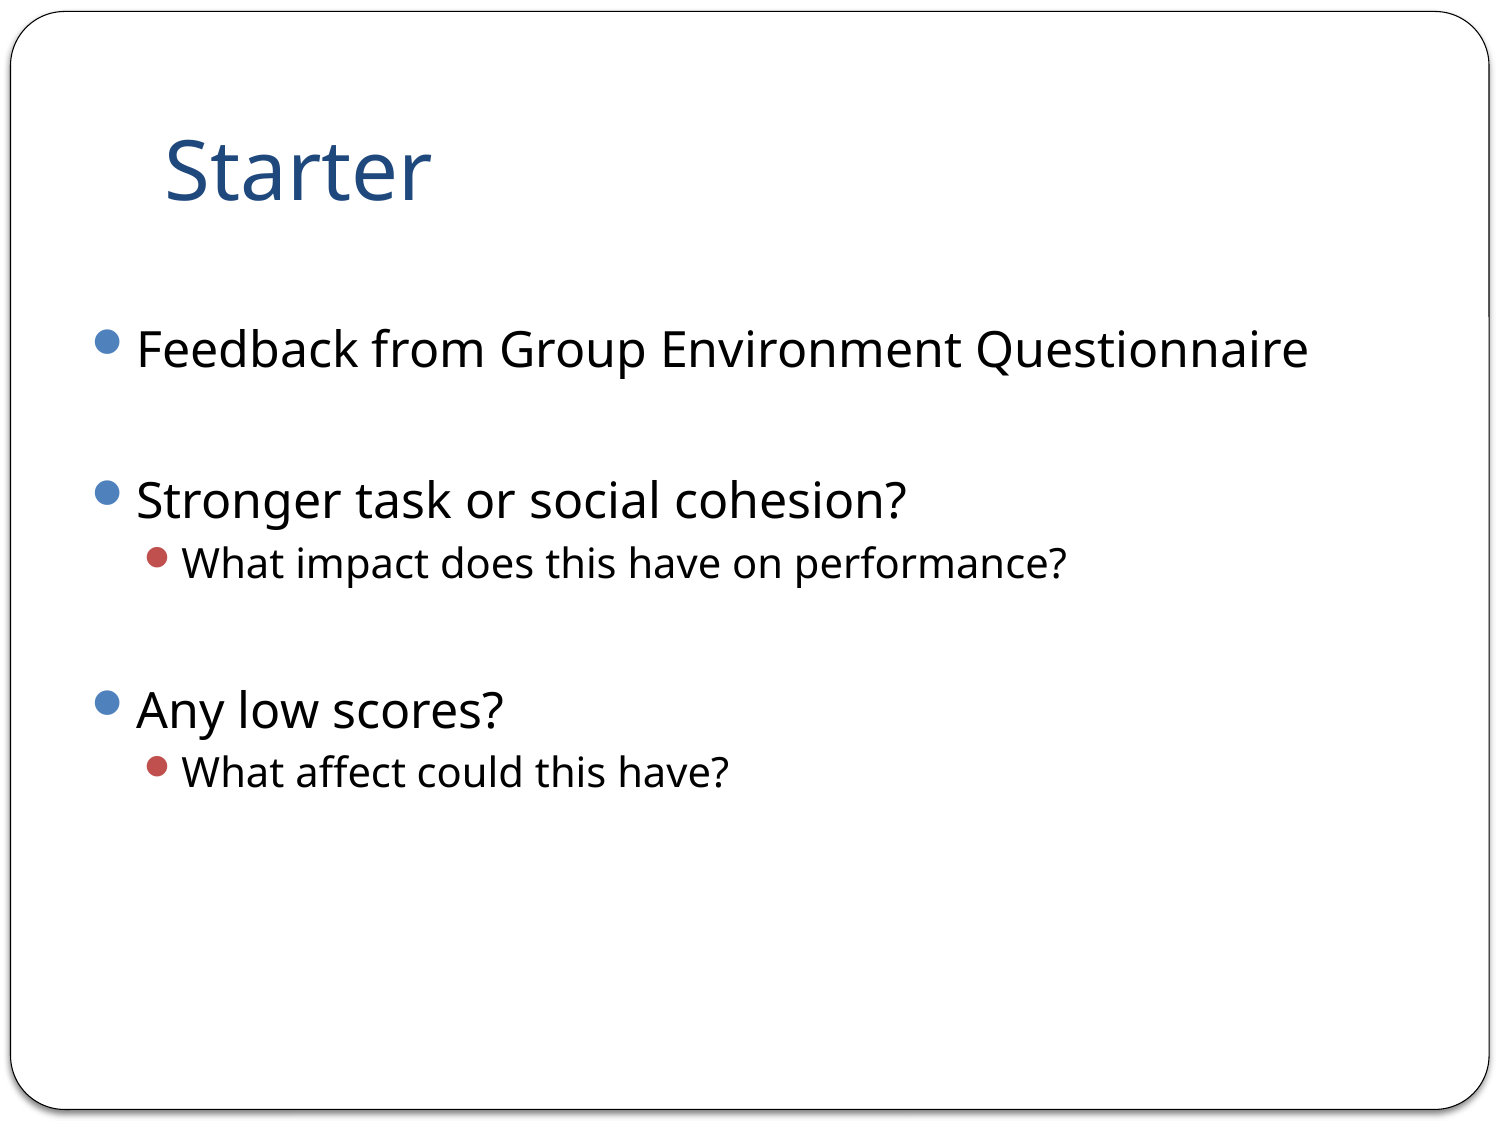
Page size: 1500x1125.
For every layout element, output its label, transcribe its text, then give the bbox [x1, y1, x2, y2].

list Feedback from Group Environment Questionnaire Stronger task or social cohesion? What impact does this have on performance? Any low scores? What affect could this have? [76, 237, 1425, 988]
title Starter [150, 45, 1425, 233]
